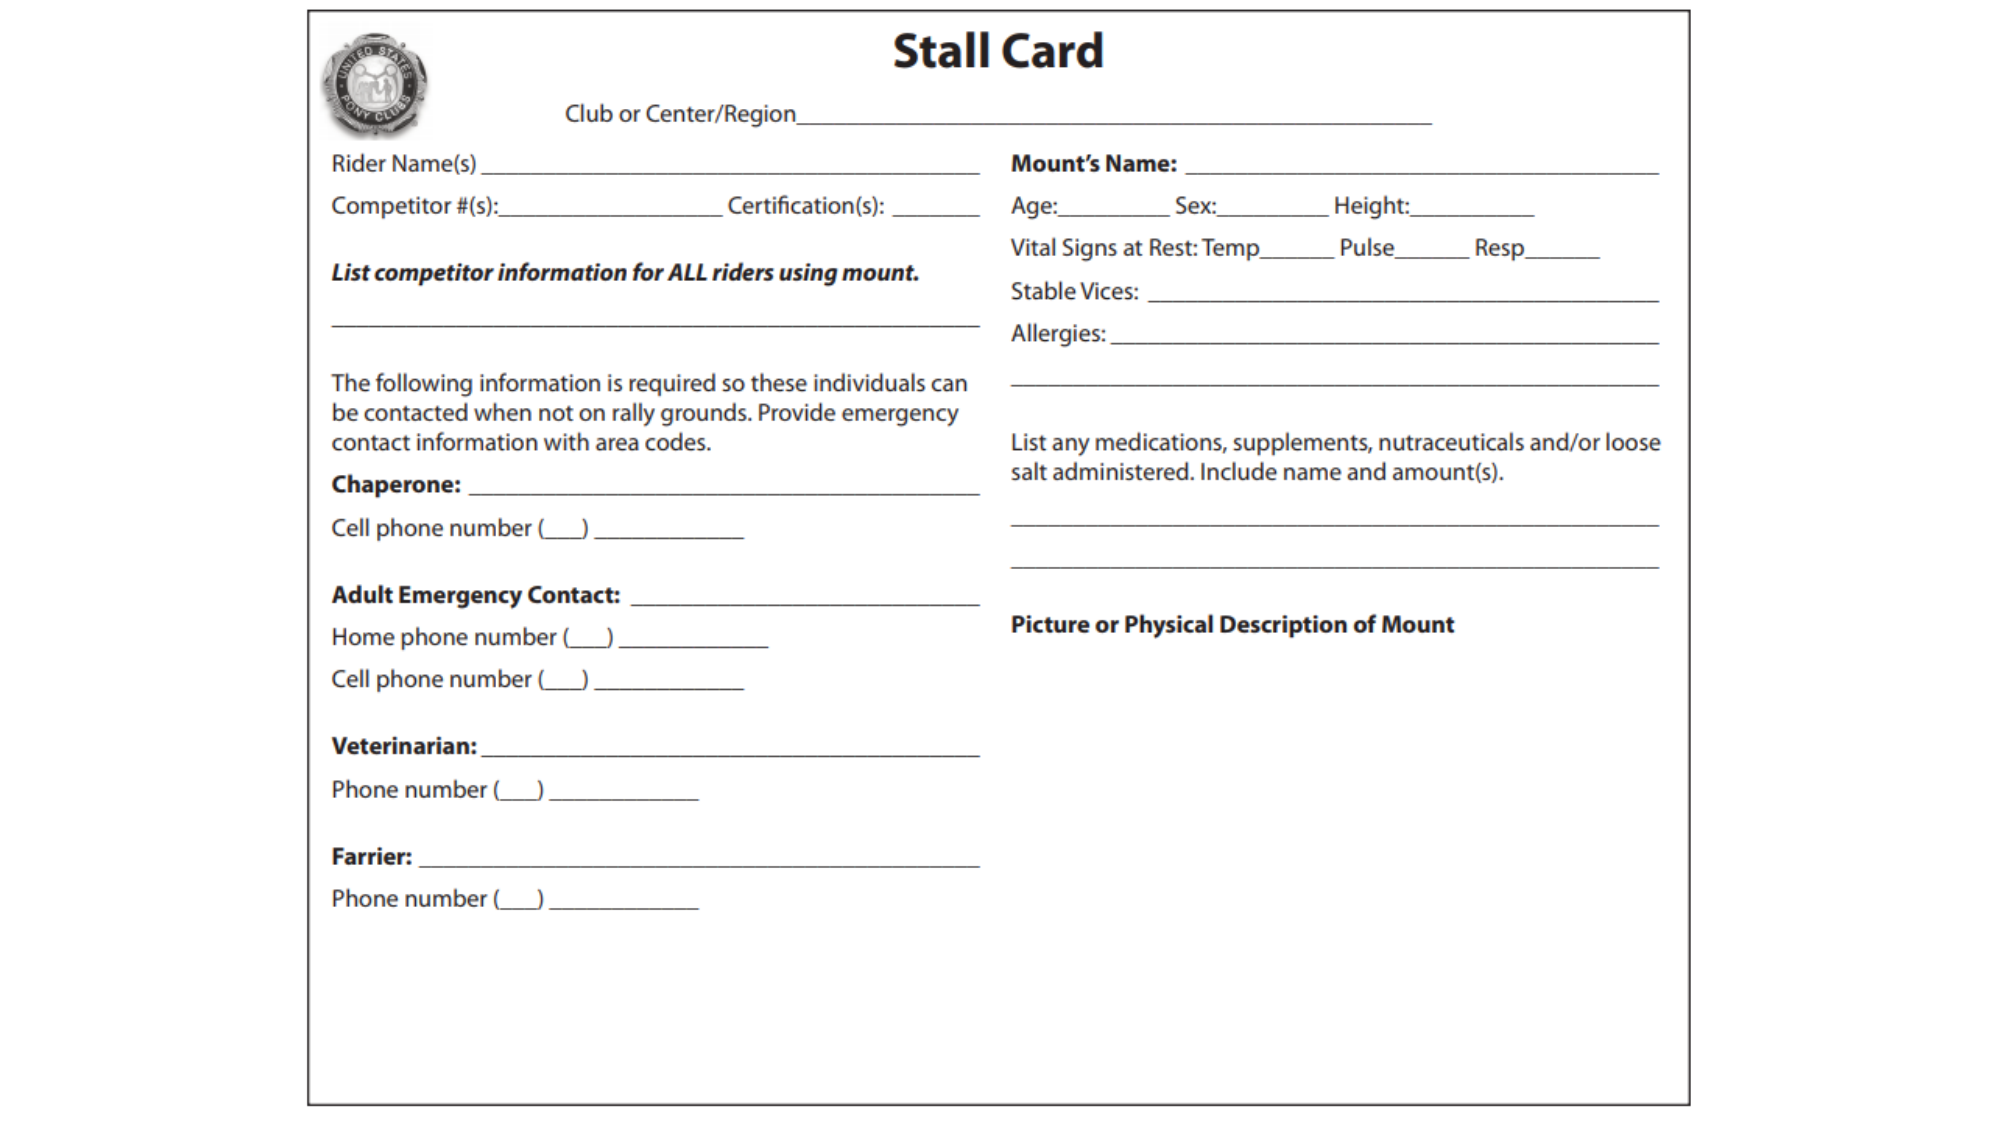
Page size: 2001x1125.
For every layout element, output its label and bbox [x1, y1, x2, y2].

picture [295, 0, 1705, 1125]
